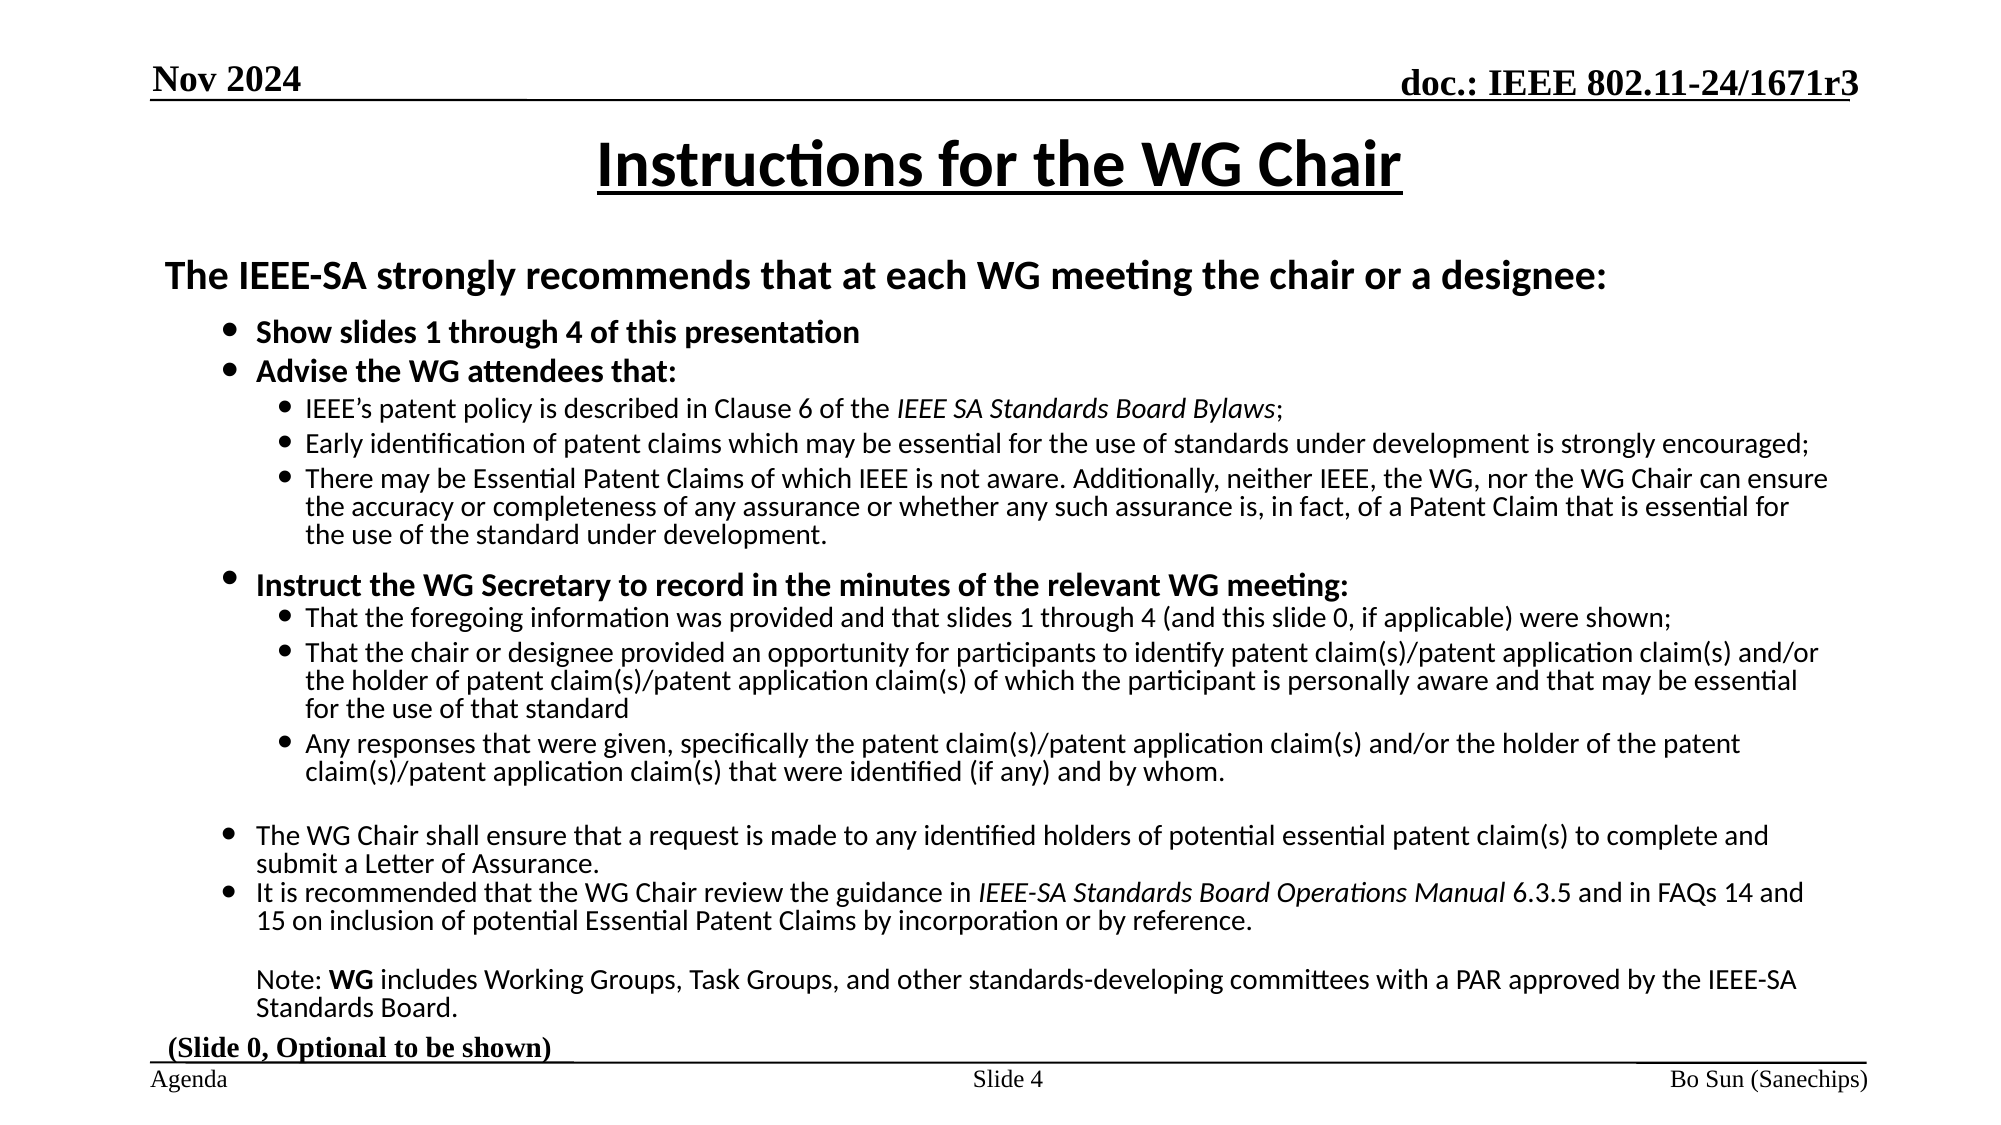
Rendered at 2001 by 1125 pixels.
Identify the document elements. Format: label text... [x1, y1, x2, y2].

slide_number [152, 54, 563, 100]
text_box (Slide 0, Optional to be shown) [153, 1020, 568, 1071]
text_box Instructions for the WG Chair [149, 112, 1850, 249]
footer Bo Sun (Sanechips) [1171, 1061, 1869, 1093]
slide_number Slide 4 [949, 1061, 1067, 1123]
text_box The IEEE-SA strongly recommends that at each WG meeting the chair or a designee: Show slides 1 through 4 of this presentation Advise the WG attendees that: IEEE’s patent policy is described in Clause 6 of the IEEE SA Standards Board Bylaws; Early identification of patent claims which may be essential for the use of standards under development is strongly encouraged; There may be Essential Patent Claims of which IEEE is not aware. Additionally, neither IEEE, the WG, nor the WG Chair can ensure the accuracy or completeness of any assurance or whether any such assurance is, in fact, of a Patent Claim that is essential for the use of the standard under development. Instruct the WG Secretary to record in the minutes of the relevant WG meeting: That the foregoing information was provided and that slides 1 through 4 (and this slide 0, if applicable) were shown; That the chair or designee provided an opportunity for participants to identify patent claim(s)/patent application claim(s) and/or the holder of patent claim(s)/patent application claim(s) of which the participant is personally aware and that may be essential for the use of that standard Any responses that were given, specifically the patent claim(s)/patent application claim(s) and/or the holder of the patent claim(s)/patent application claim(s) that were identified (if any) and by whom. The WG Chair shall ensure that a request is made to any identified holders of potential essential patent claim(s) to complete and submit a Letter of Assurance. It is recommended that the WG Chair review the guidance in IEEE-SA Standards Board Operations Manual 6.3.5 and in FAQs 14 and 15 on inclusion of potential Essential Patent Claims by incorporation or by reference. Note: WG includes Working Groups, Task Groups, and other standards-developing committees with a PAR approved by the IEEE-SA Standards Board. [149, 249, 1850, 925]
